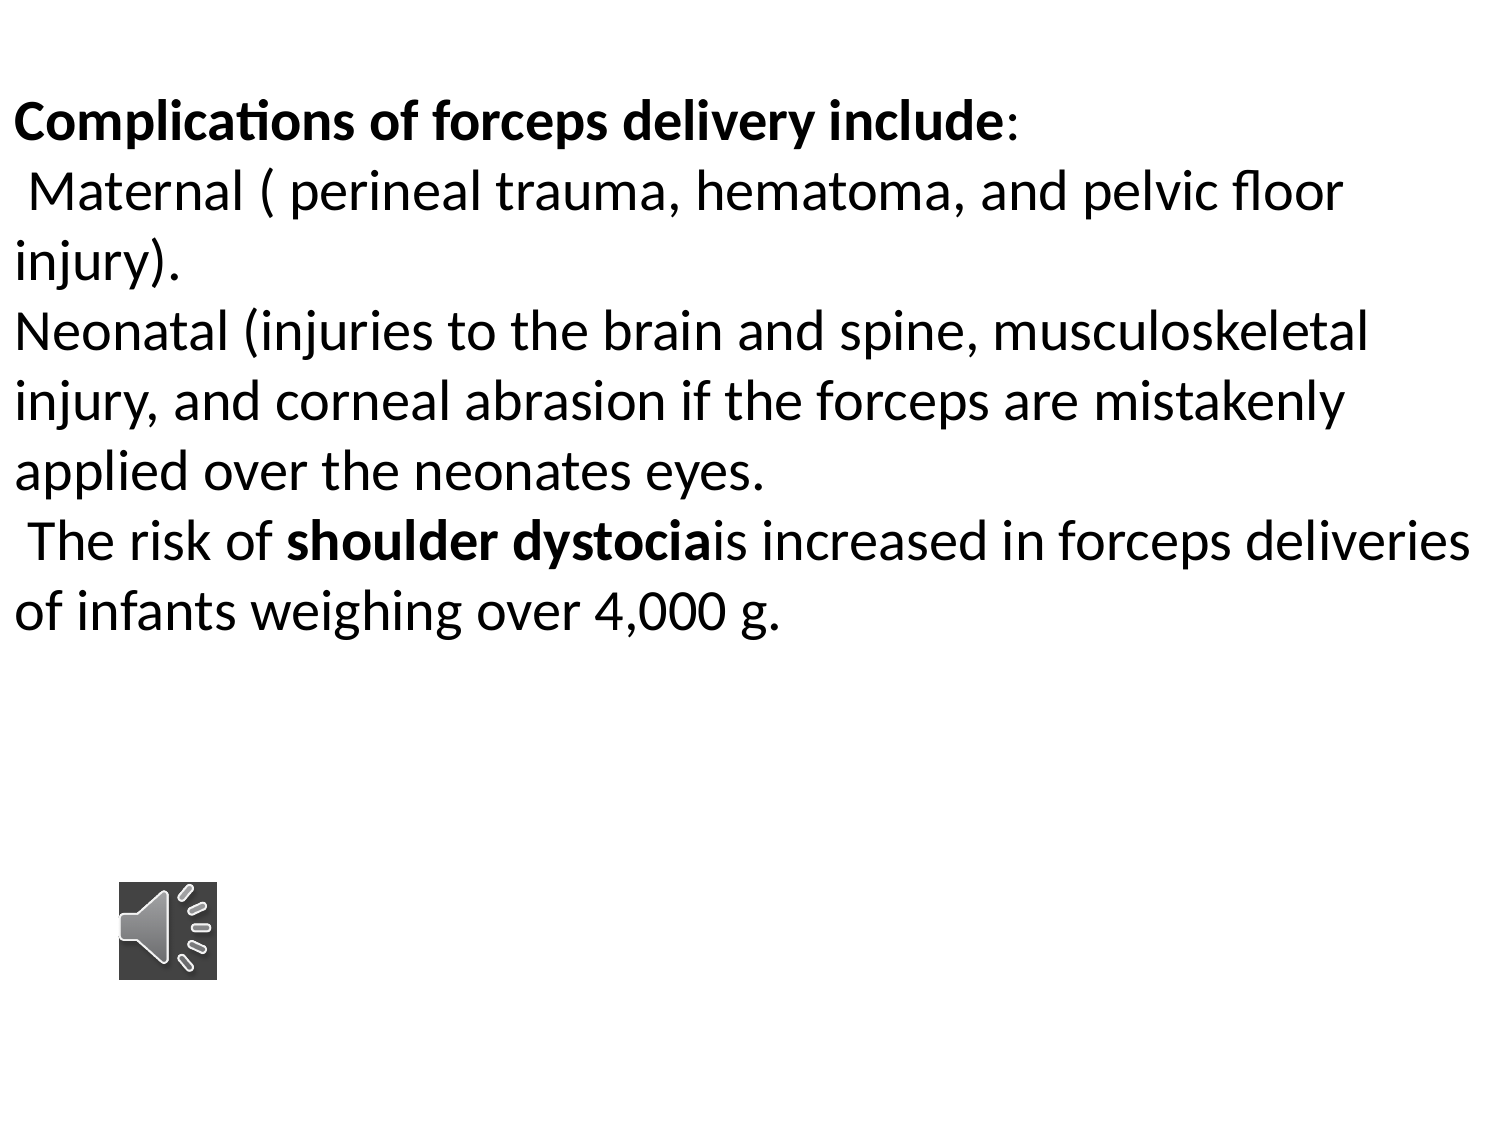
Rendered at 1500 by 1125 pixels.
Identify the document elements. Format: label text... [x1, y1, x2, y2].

text_box Complications of forceps delivery include: Maternal ( perineal trauma, hematoma, and pelvic floor injury). Neonatal (injuries to the brain and spine, musculoskeletal injury, and corneal abrasion if the forceps are mistakenly applied over the neonates eyes. The risk of shoulder dystociais increased in forceps deliveries of infants weighing over 4,000 g. [0, 74, 1500, 650]
picture [117, 880, 218, 981]
